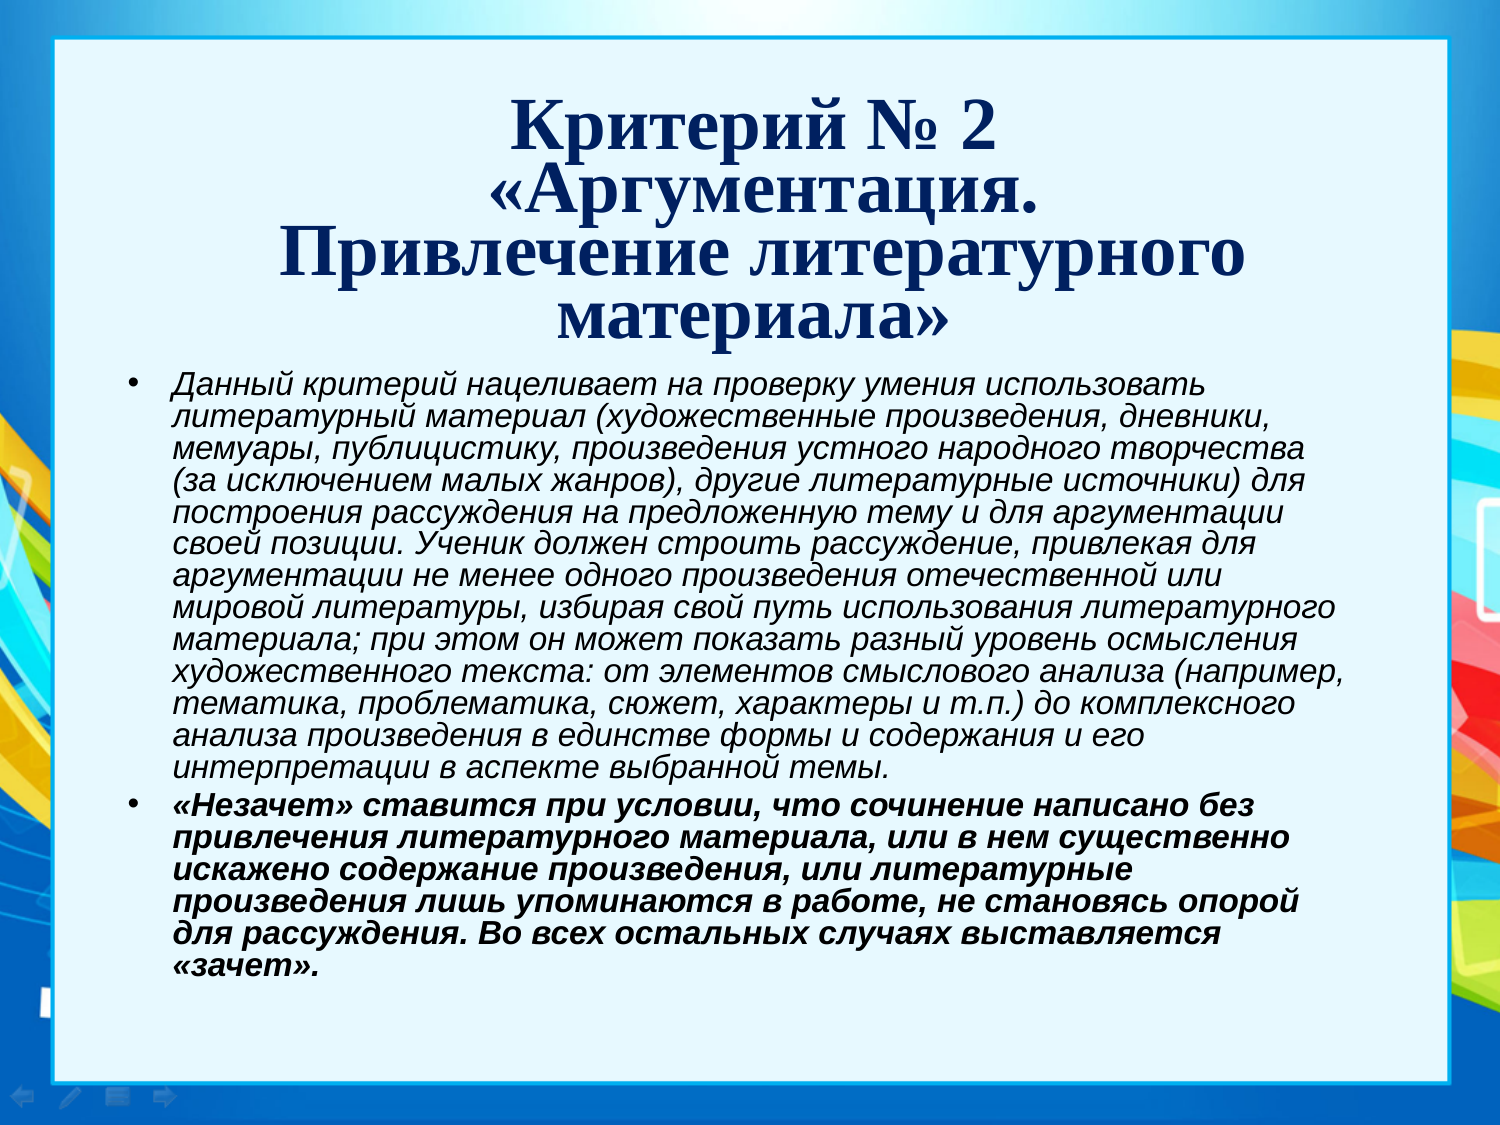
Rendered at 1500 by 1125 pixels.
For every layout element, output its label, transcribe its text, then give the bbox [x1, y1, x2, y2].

title Критерий № 2 «Аргументация. Привлечение литературного материала» [199, 137, 1328, 313]
list Данный критерий нацеливает на проверку умения использовать литературный материал (художественные произведения, дневники, мемуары, публицистику, произведения устного народного творчества (за исключением малых жанров), другие литературные источники) для построения рассуждения на предложенную тему и для аргументации своей позиции. Ученик должен строить рассуждение, привлекая для аргументации не менее одного произведения отечественной или мировой литературы, избирая свой путь использования литературного материала; при этом он может показать разный уровень осмысления художественного текста: от элементов смыслового анализа (например, тематика, проблематика, сюжет, характеры и т.п.) до комплексного анализа произведения в единстве формы и содержания и его интерпретации в аспекте выбранной темы. «Незачет» ставится при условии, что сочинение написано без привлечения литературного материала, или в нем существенно искажено содержание произведения, или литературные произведения лишь упоминаются в работе, не становясь опорой для рассуждения. Во всех остальных случаях выставляется «зачет». [112, 362, 1376, 963]
picture [0, 0, 1500, 1125]
